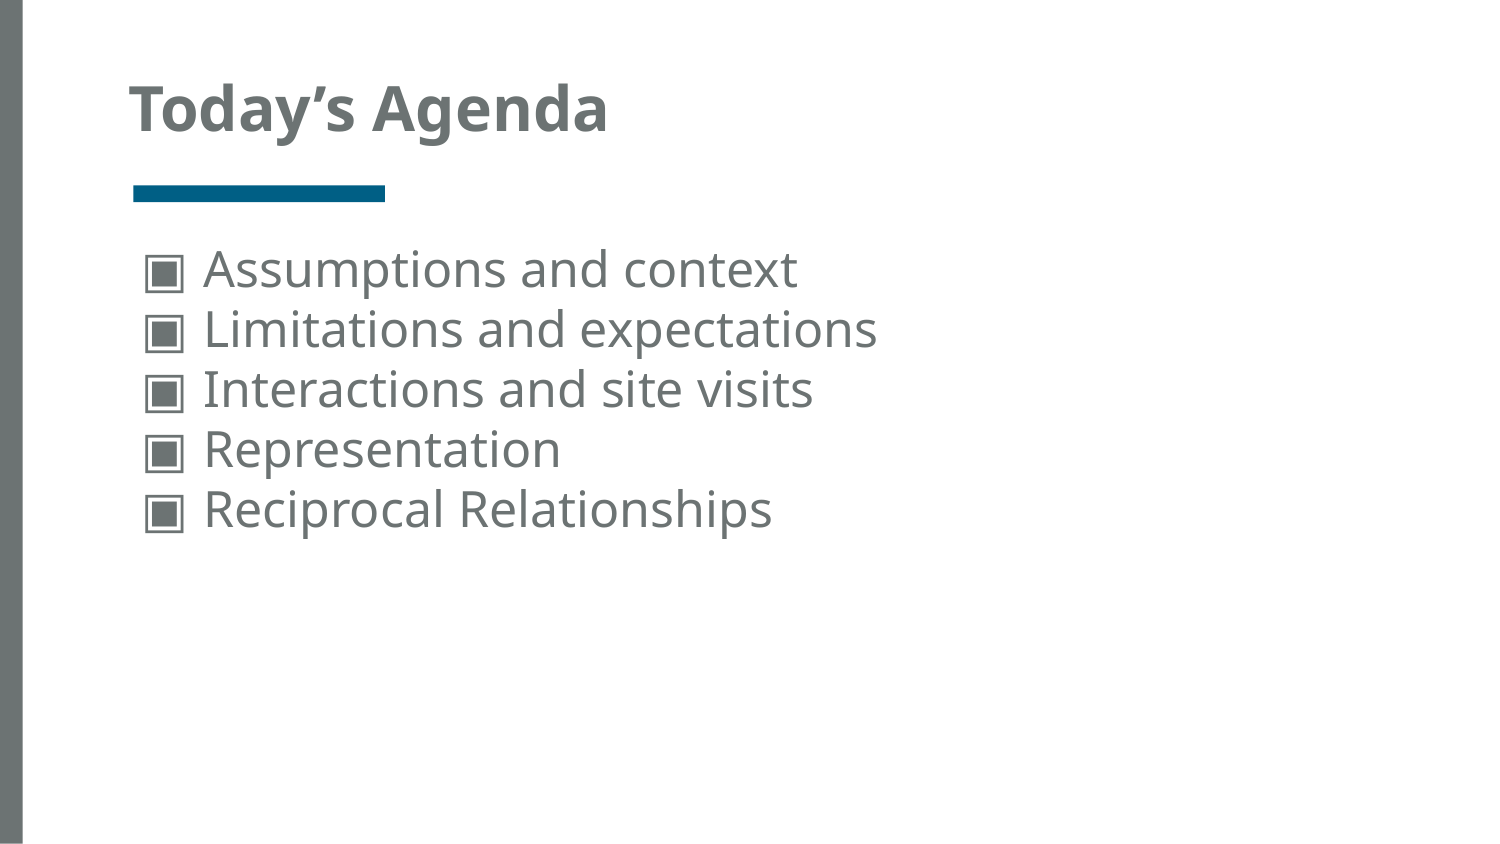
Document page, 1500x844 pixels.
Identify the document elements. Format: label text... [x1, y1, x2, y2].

title Today’s Agenda [113, 0, 1387, 159]
list Assumptions and context Limitations and expectations Interactions and site visits Representation Reciprocal Relationships [113, 222, 1387, 766]
